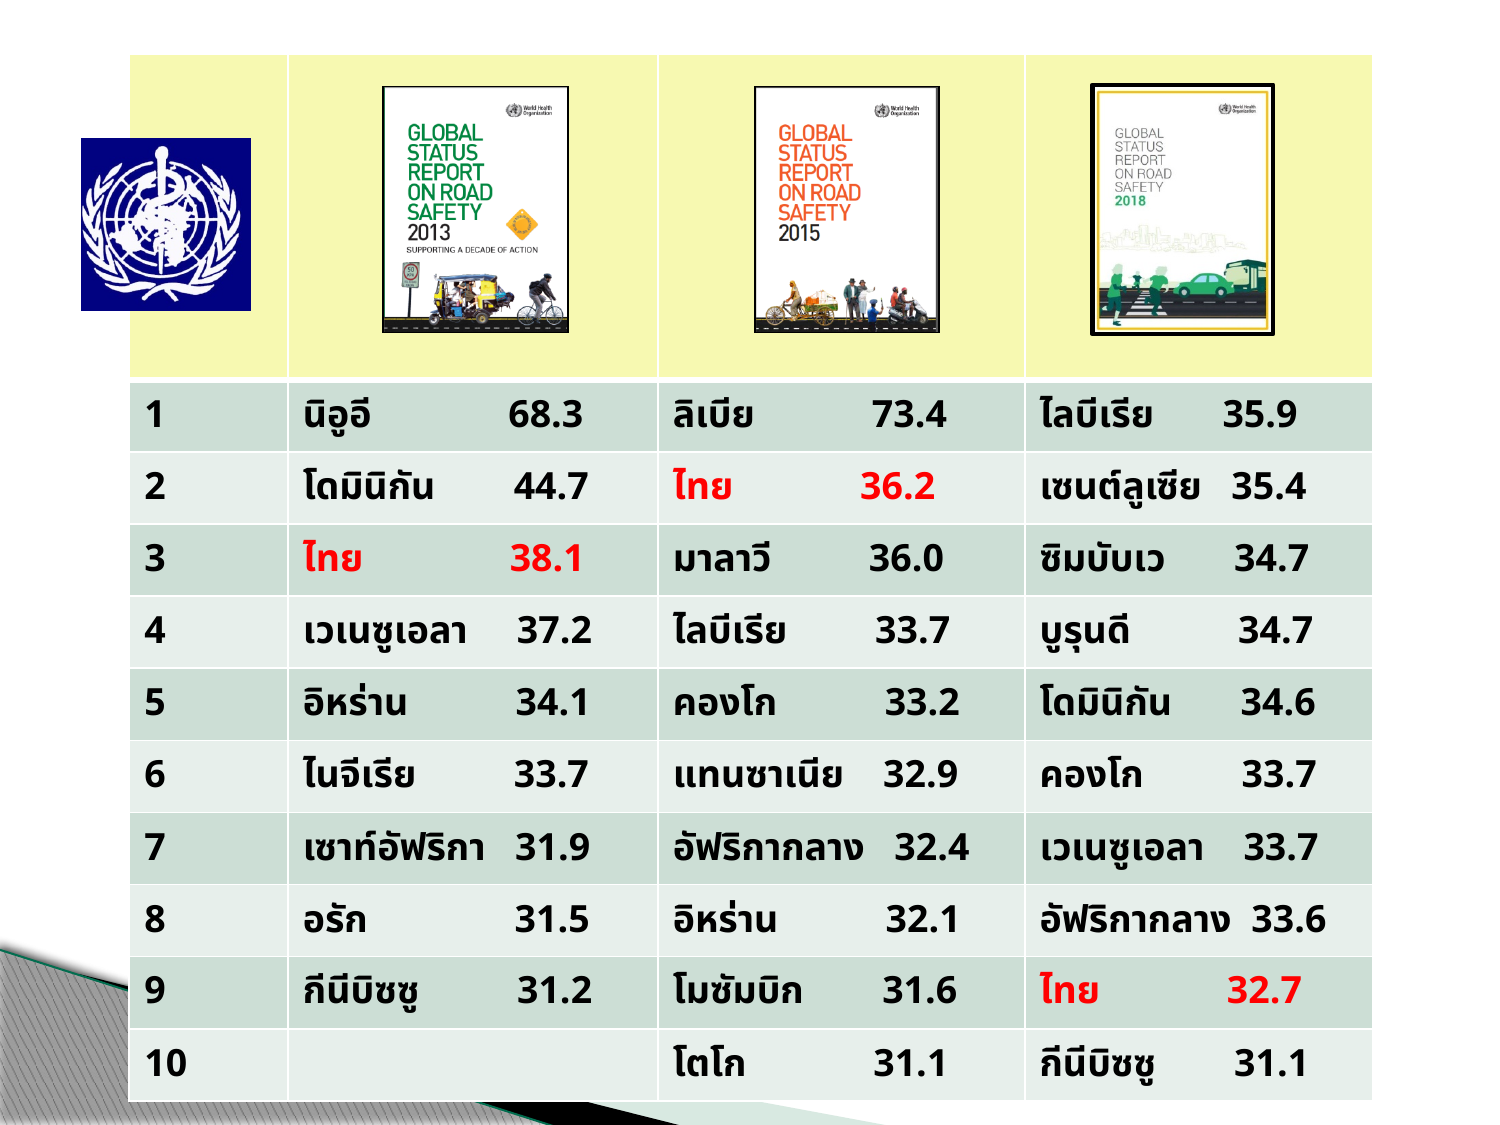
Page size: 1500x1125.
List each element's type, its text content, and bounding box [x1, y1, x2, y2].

table_cell มาลาวี 36.0 [659, 525, 1024, 595]
table_header [1026, 55, 1372, 377]
table_cell 9 [130, 957, 287, 1028]
table_cell ไลบีเรีย 35.9 [1026, 383, 1372, 451]
table_cell นิอูอี 68.3 [289, 383, 657, 451]
table_cell 8 [130, 885, 287, 956]
table_cell เวเนซูเอลา 33.7 [1026, 813, 1372, 884]
picture [383, 86, 568, 332]
table_cell ไทย 32.7 [1026, 957, 1372, 1028]
table_header [130, 55, 287, 377]
table_cell บูรุนดี 34.7 [1026, 597, 1372, 667]
table_cell 1 [130, 383, 287, 451]
table_cell 7 [130, 813, 287, 884]
picture [1094, 86, 1271, 332]
table_cell อัฟริกากลาง 33.6 [1026, 885, 1372, 956]
table_cell 2 [130, 453, 287, 523]
table_cell อัฟริกากลาง 32.4 [659, 813, 1024, 884]
table_cell 4 [130, 597, 287, 667]
table_header [659, 55, 1024, 377]
table_cell ไนจีเรีย 33.7 [289, 741, 657, 812]
table_cell โมซัมบิก 31.6 [659, 957, 1024, 1028]
table_cell อรัก 31.5 [289, 885, 657, 956]
table_cell 5 [130, 669, 287, 740]
table_header [289, 55, 657, 377]
table_cell กีนีบิซซู 31.1 [1026, 1030, 1372, 1100]
table_cell 6 [130, 741, 287, 812]
table_cell แทนซาเนีย 32.9 [659, 741, 1024, 812]
table_cell ไทย 38.1 [289, 525, 657, 595]
table_cell 3 [130, 525, 287, 595]
table_cell อิหร่าน 34.1 [289, 669, 657, 740]
table_cell ไลบีเรีย 33.7 [659, 597, 1024, 667]
table_cell โดมินิกัน 44.7 [289, 453, 657, 523]
table_cell ไทย 36.2 [659, 453, 1024, 523]
table_cell โดมินิกัน 34.6 [1026, 669, 1372, 740]
table_cell กีนีบิซซู 31.2 [289, 957, 657, 1028]
table_cell โตโก 31.1 [659, 1030, 1024, 1100]
table_cell ลิเบีย 73.4 [659, 383, 1024, 451]
picture [755, 86, 939, 332]
table_cell เวเนซูเอลา 37.2 [289, 597, 657, 667]
table_cell คองโก 33.2 [659, 669, 1024, 740]
table_cell เซนต์ลูเซีย 35.4 [1026, 453, 1372, 523]
table_cell [289, 1030, 657, 1100]
table_cell เซาท์อัฟริกา 31.9 [289, 813, 657, 884]
picture [81, 137, 252, 311]
table_cell ซิมบับเว 34.7 [1026, 525, 1372, 595]
table_cell 10 [130, 1030, 287, 1100]
table_cell อิหร่าน 32.1 [659, 885, 1024, 956]
table_cell คองโก 33.7 [1026, 741, 1372, 812]
